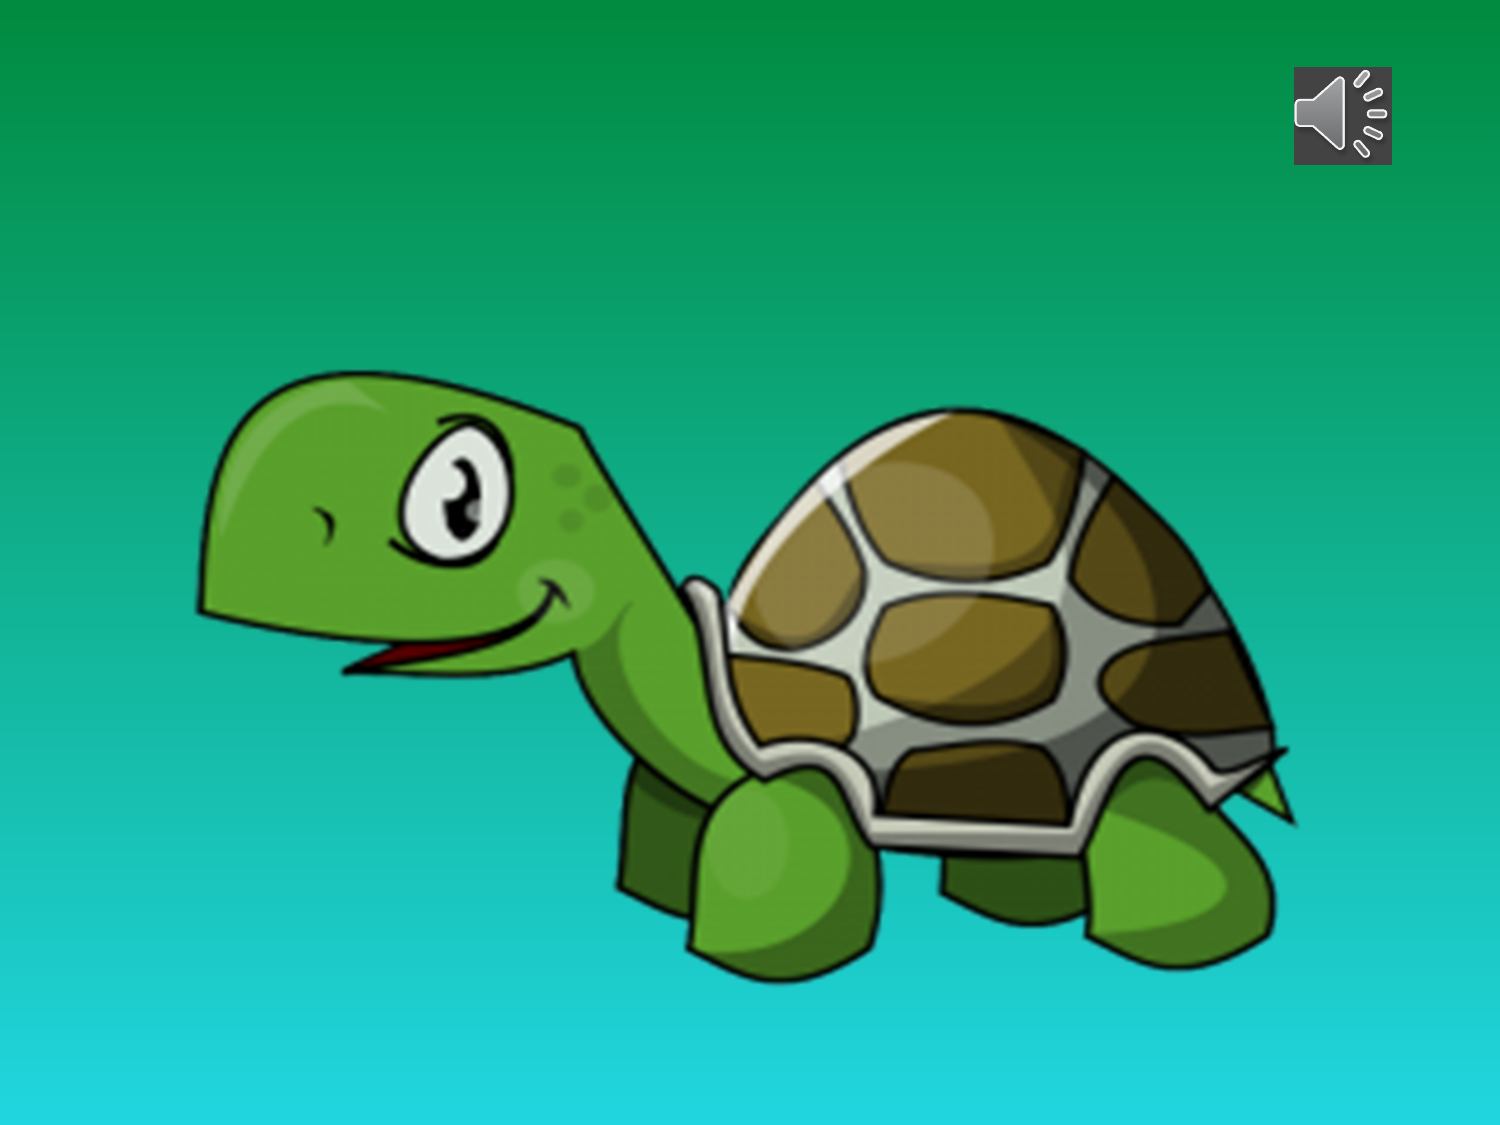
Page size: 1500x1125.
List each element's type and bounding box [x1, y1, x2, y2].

picture [181, 243, 1322, 1012]
picture [1293, 66, 1394, 167]
